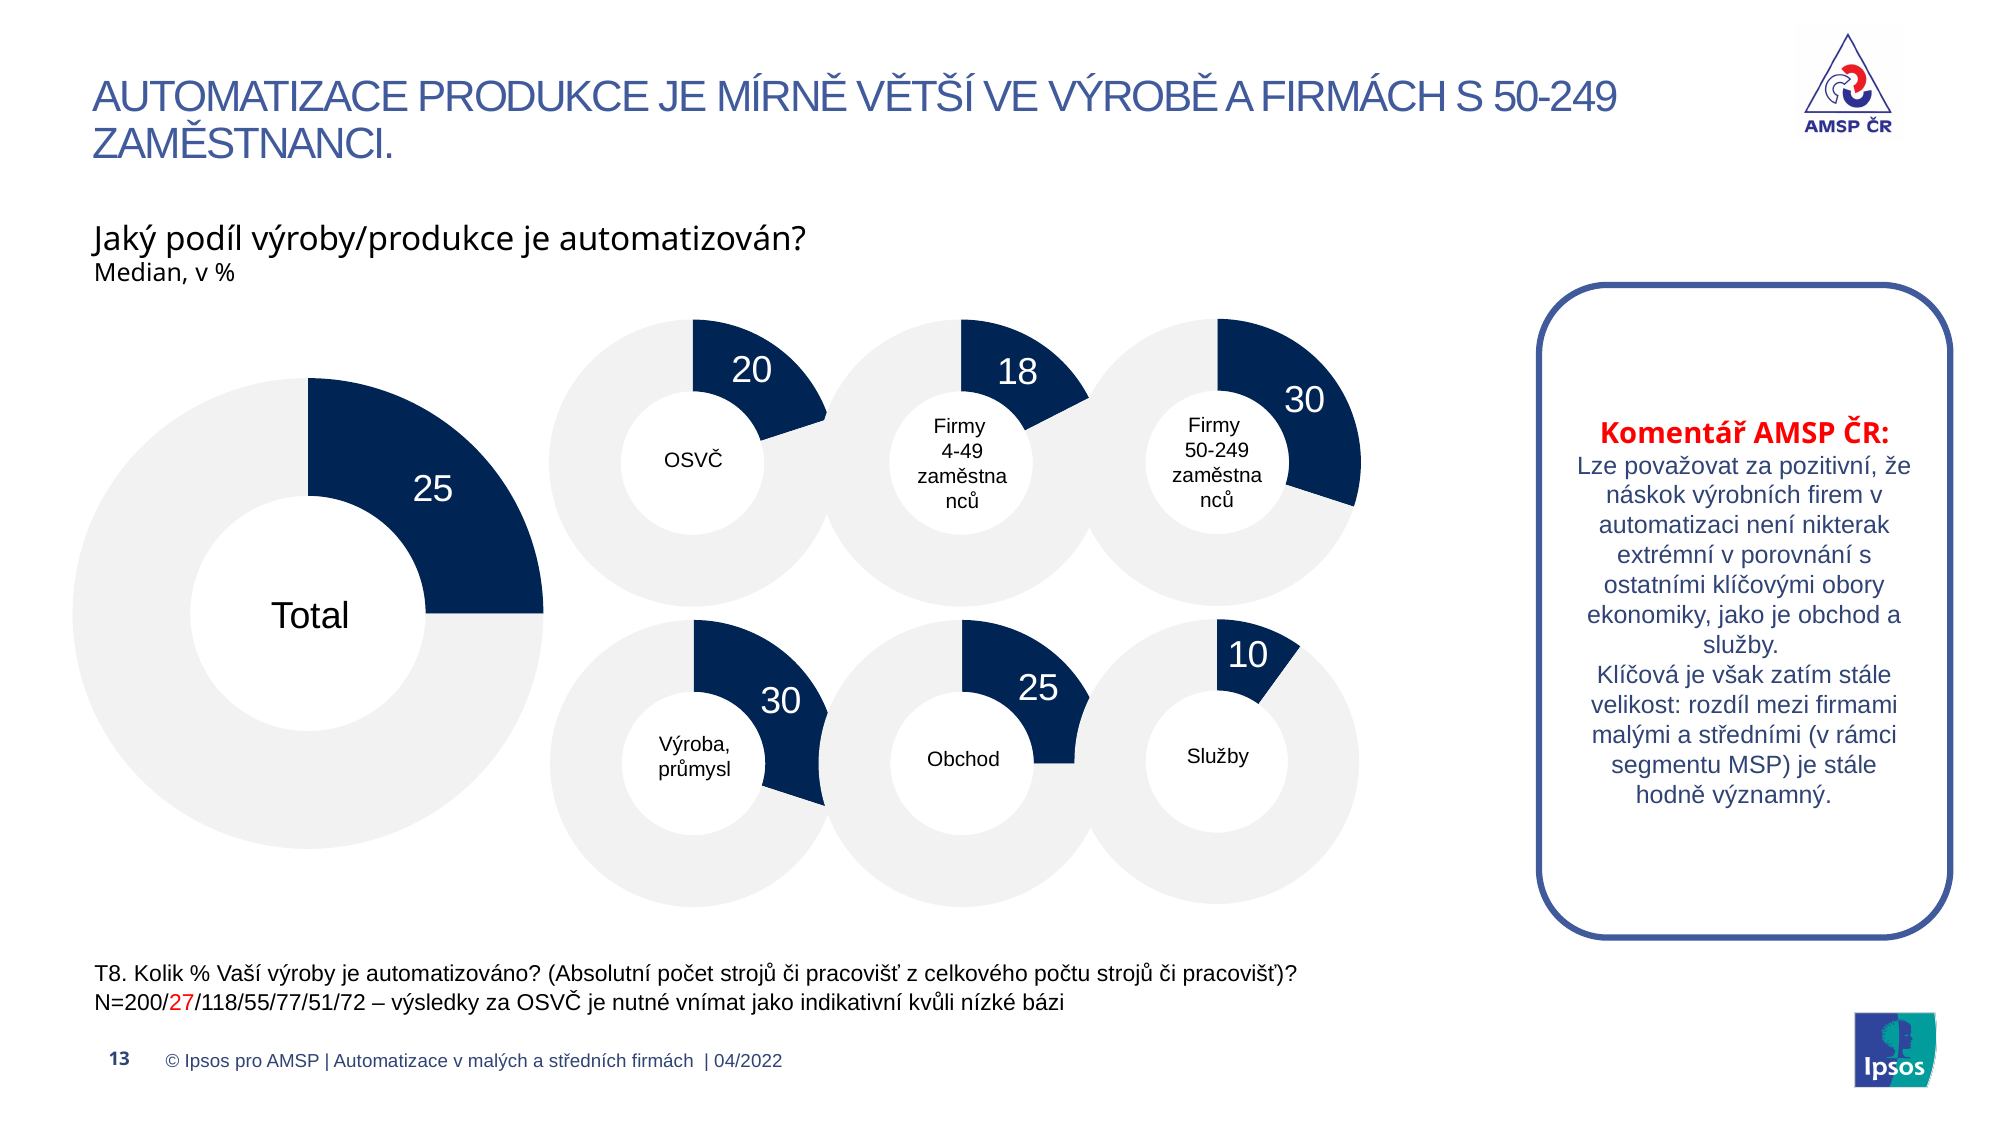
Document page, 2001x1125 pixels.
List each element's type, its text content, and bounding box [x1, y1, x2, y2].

title Automatizace produkce je mírně větší ve výrobě a firmách s 50-249 zaměstnanci. [66, 66, 1833, 177]
text_box T8. Kolik % Vaší výroby je automatizováno? (Absolutní počet strojů či pracovišť z celkového počtu strojů či pracovišť)? N=200/27/118/55/77/51/72 – výsledky za OSVČ je nutné vnímat jako indikativní kvůli nízké bázi [79, 949, 1951, 1023]
picture [1846, 1023, 1937, 1088]
footer © Ipsos pro AMSP | Automatizace v malých a středních firmách | 04/2022 [165, 1029, 1676, 1090]
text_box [1720, 15, 1977, 150]
text_box Jaký podíl výroby/produkce je automatizován? Median, v % [93, 227, 2000, 287]
chart [51, 312, 1404, 914]
slide_number 13 [94, 1029, 154, 1090]
text_box Komentář AMSP ČR: Lze považovat za pozitivní, že náskok výrobních firem v automatizaci není nikterak extrémní v porovnání s ostatními klíčovými obory ekonomiky, jako je obchod a služby. Klíčová je však zatím stále velikost: rozdíl mezi firmami malými a středními (v rámci segmentu MSP) je stále hodně významný. [1537, 283, 1952, 939]
